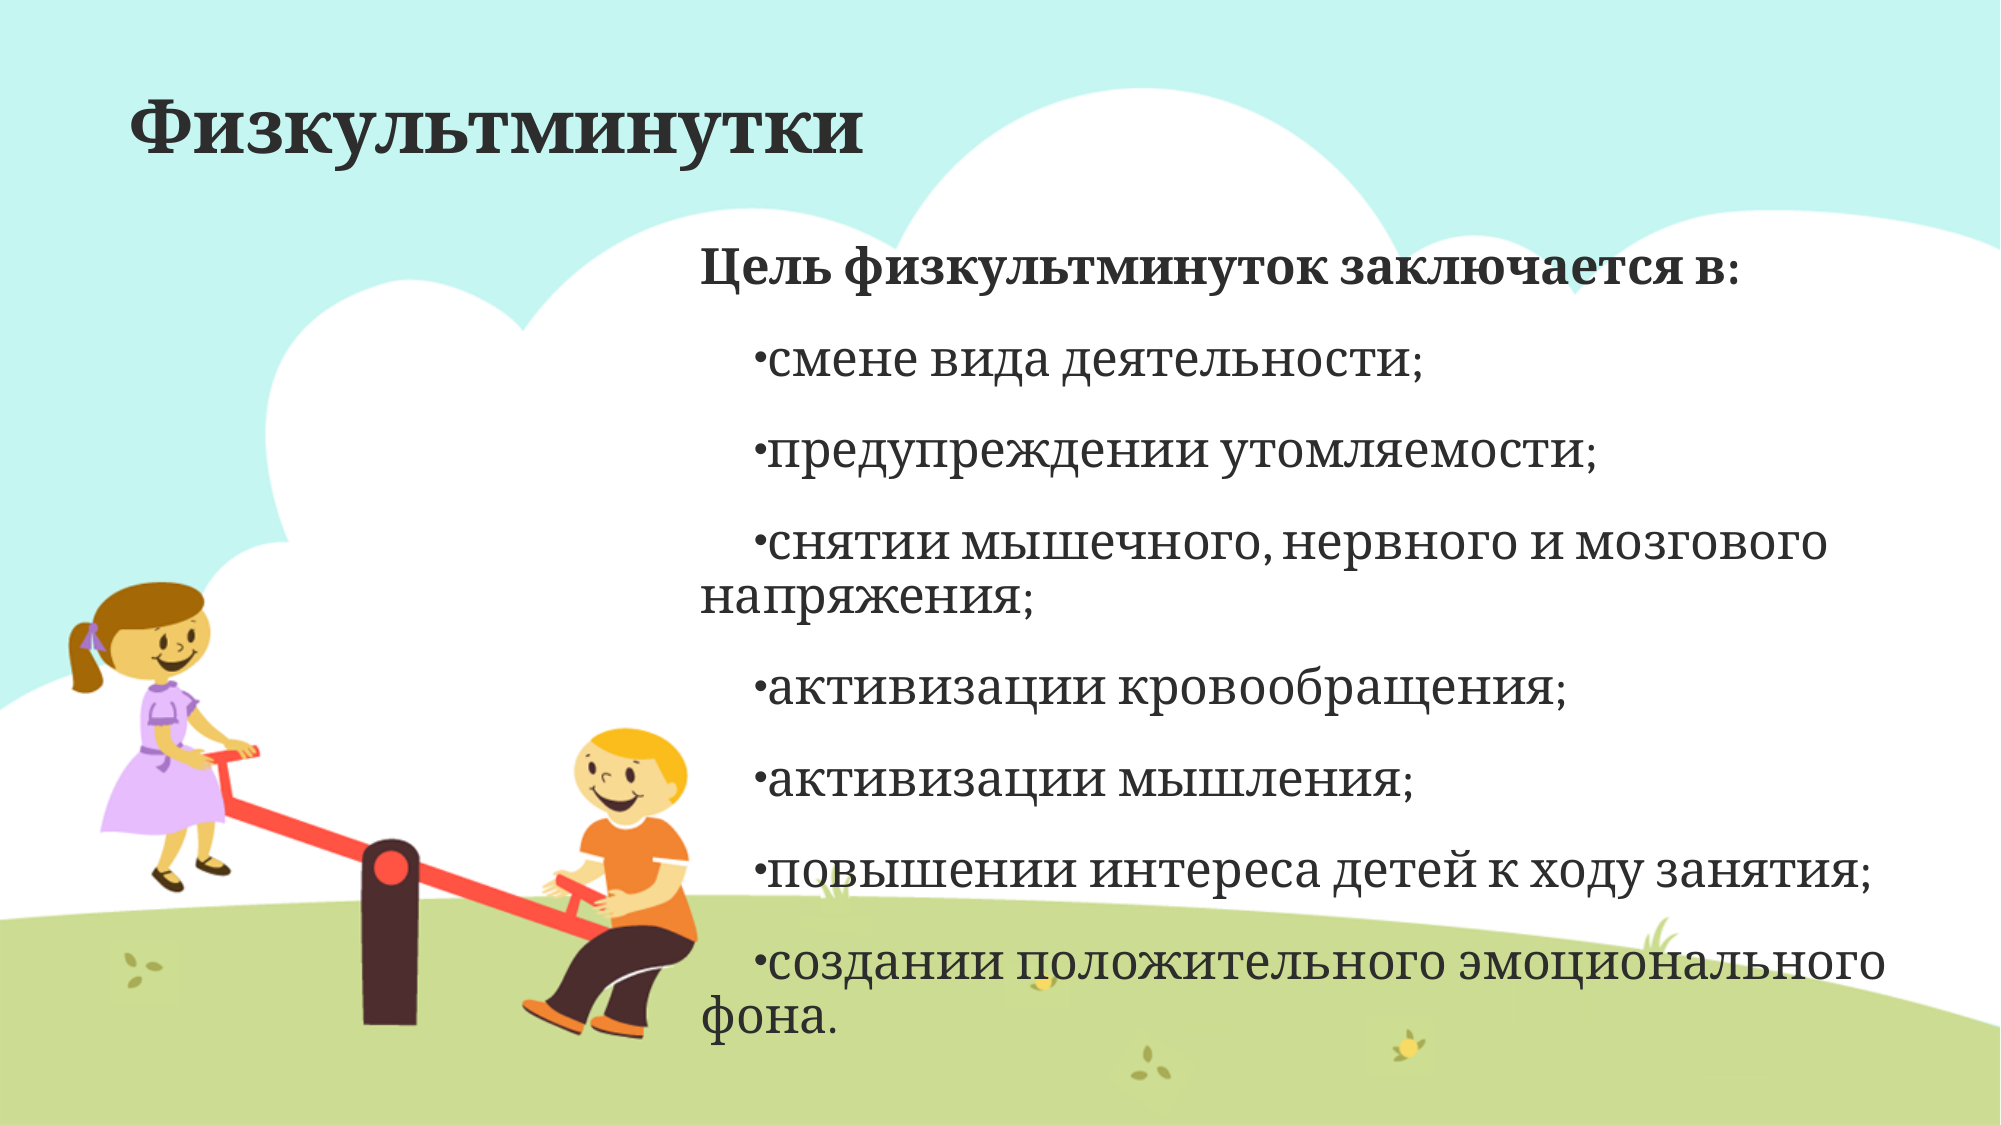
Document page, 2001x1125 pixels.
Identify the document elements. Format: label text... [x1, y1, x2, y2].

title Физкультминутки [114, 47, 1678, 178]
list Цель физкультминуток заключается в: смене вида деятельности; предупреждении утомляемости; снятии мышечного, нервного и мозгового напряжения; активизации кровообращения; активизации мышления; повышении интереса детей к ходу занятия; создании положительного эмоционального фона. [685, 234, 1949, 375]
picture [0, 0, 2001, 1125]
